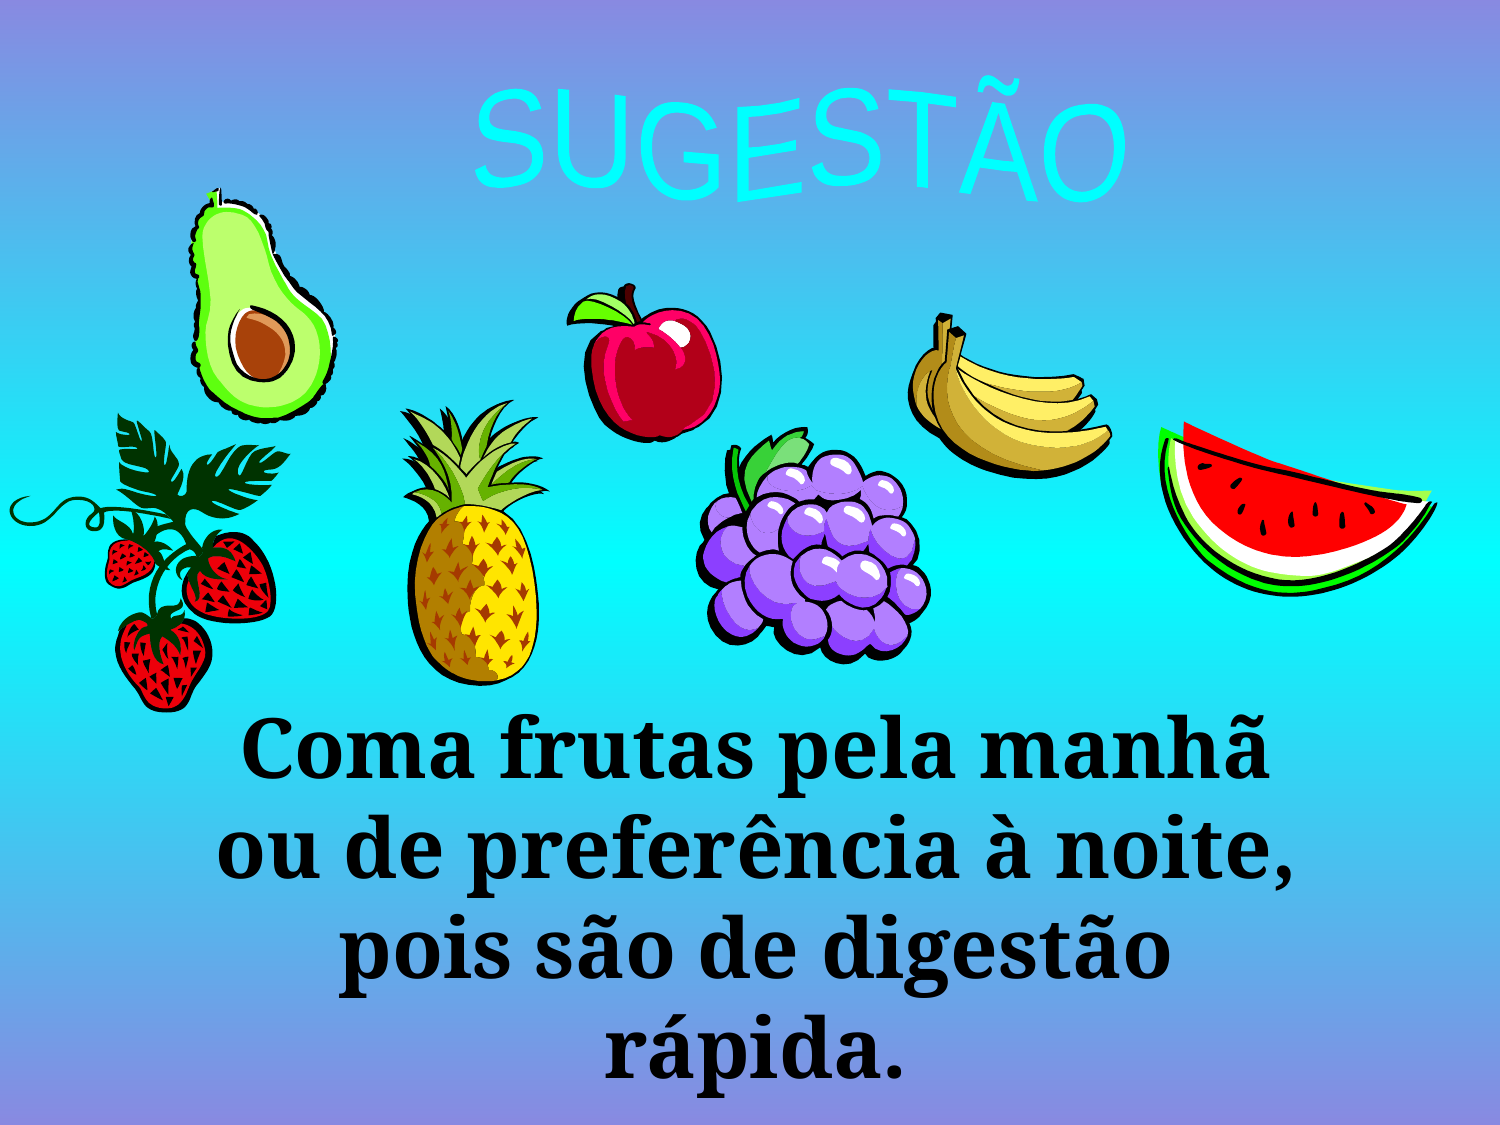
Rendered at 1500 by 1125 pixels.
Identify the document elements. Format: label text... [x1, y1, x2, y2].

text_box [399, 399, 550, 688]
text_box Coma frutas pela manhã ou de preferência à noite, pois são de digestão rápida. [174, 687, 1338, 1103]
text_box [0, 412, 291, 713]
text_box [1149, 421, 1438, 611]
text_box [562, 274, 738, 448]
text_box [687, 424, 933, 675]
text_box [874, 312, 1113, 497]
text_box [187, 187, 340, 425]
